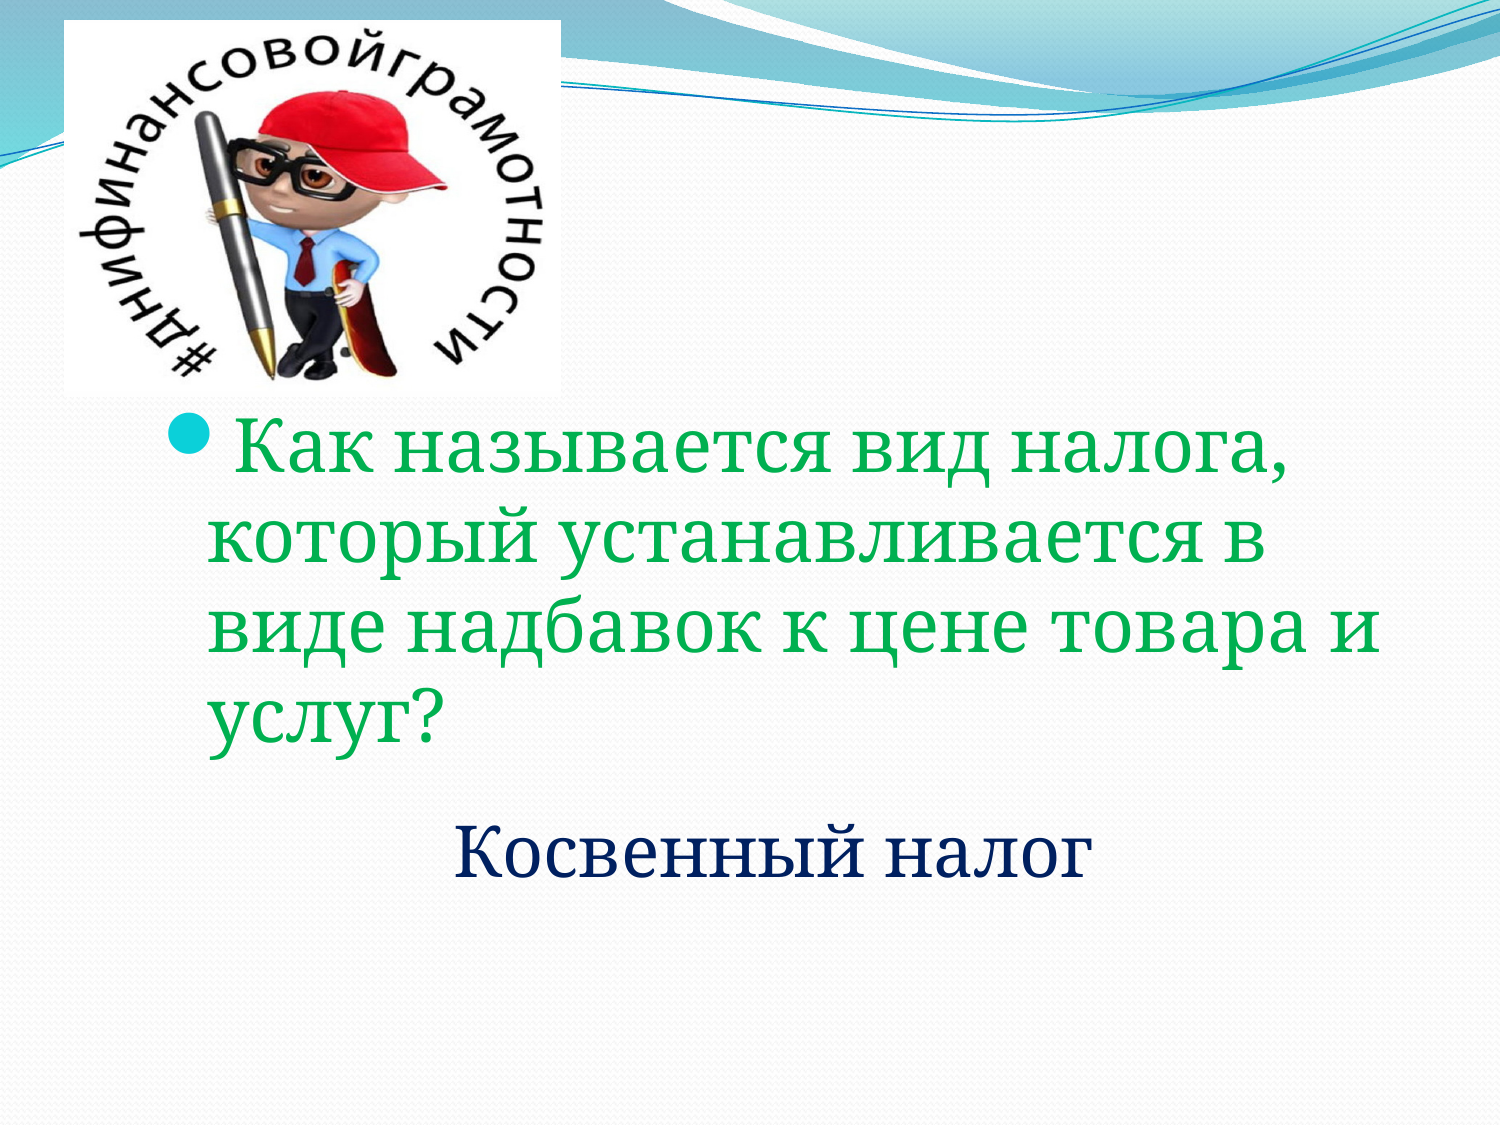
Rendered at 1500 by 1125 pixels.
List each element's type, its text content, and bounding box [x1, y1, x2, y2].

list Косвенный налог [407, 798, 1140, 965]
list Как называется вид налога, который устанавливается в виде надбавок к цене товара и услуг? [147, 397, 1425, 787]
picture [64, 20, 562, 398]
